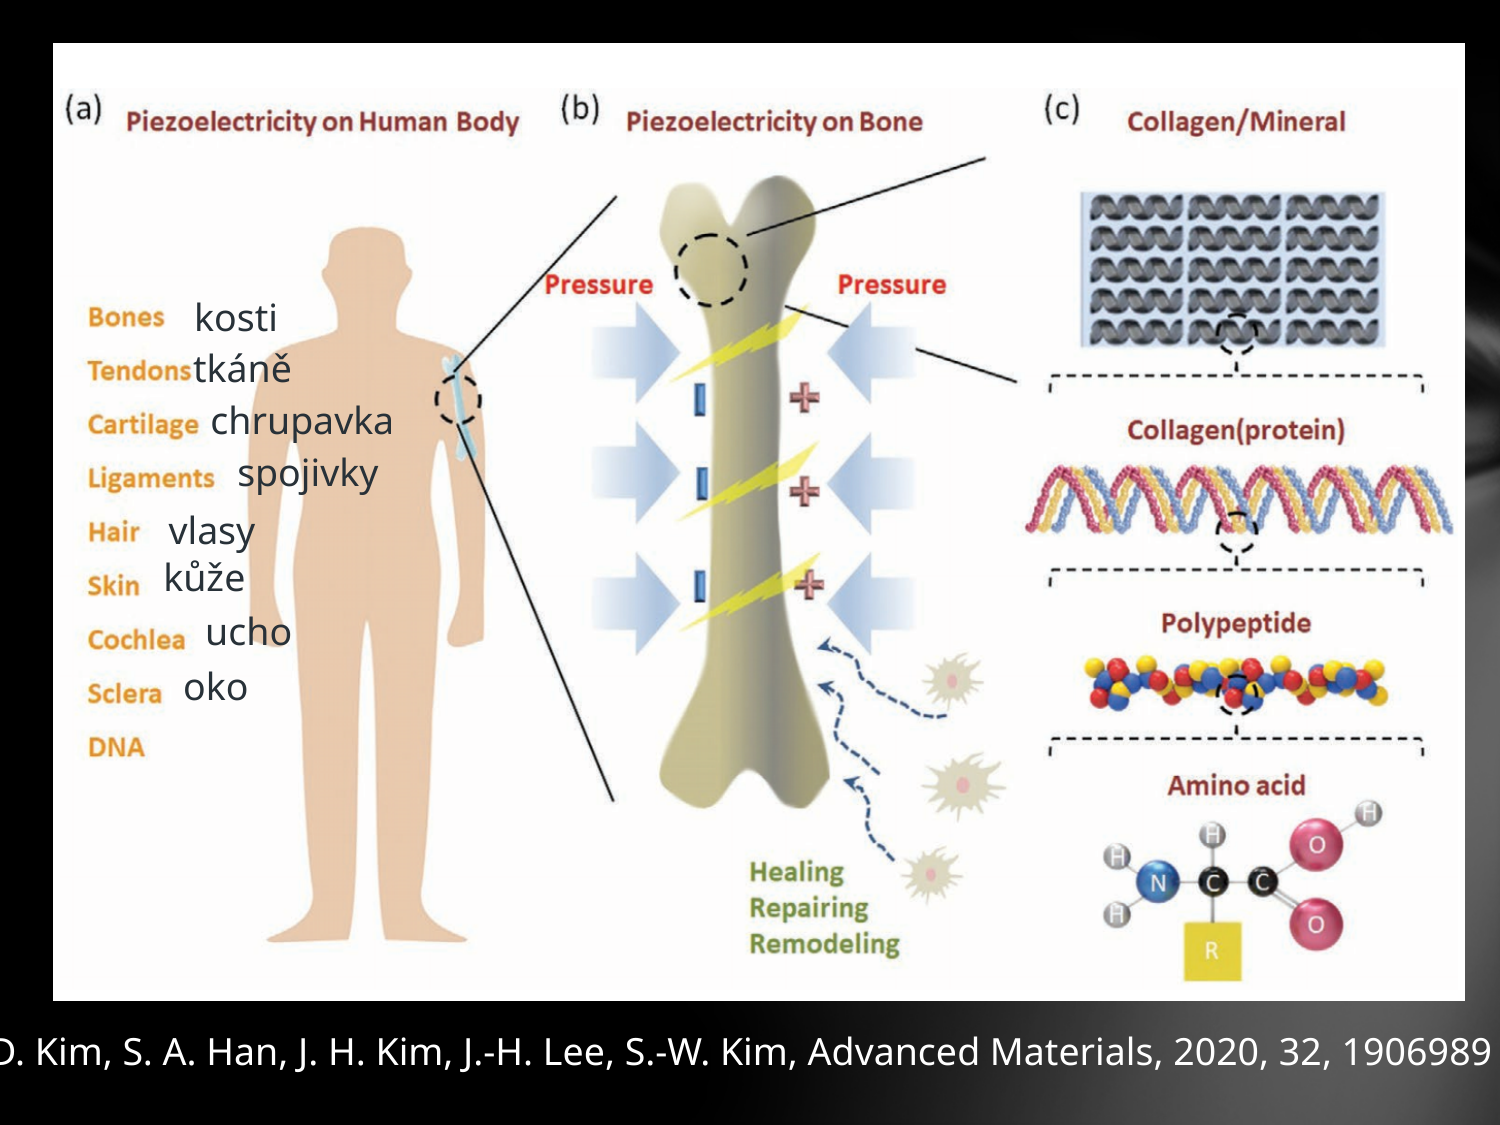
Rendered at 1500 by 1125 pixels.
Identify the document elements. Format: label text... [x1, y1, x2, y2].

text_box D. Kim, S. A. Han, J. H. Kim, J.-H. Lee, S.-W. Kim, Advanced Materials, 2020, 32, 1906989 [0, 1020, 1500, 1081]
picture [52, 43, 1465, 1001]
